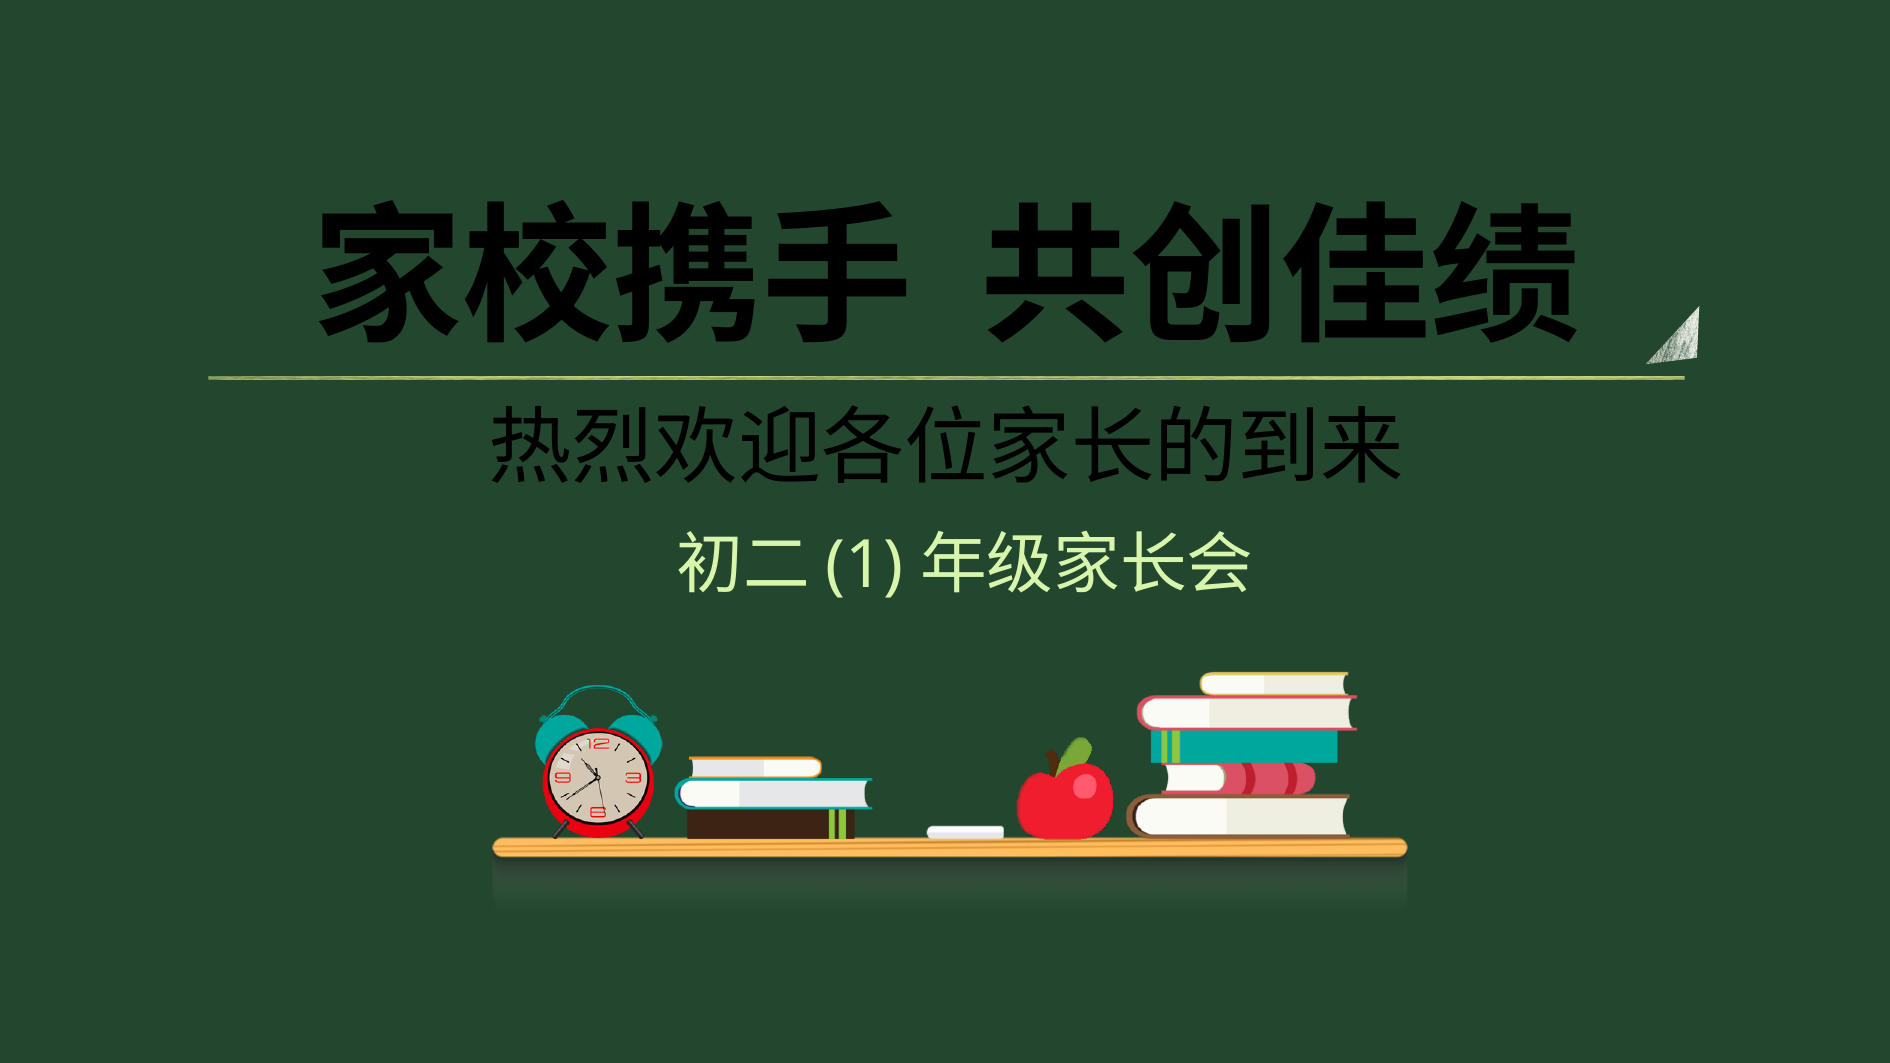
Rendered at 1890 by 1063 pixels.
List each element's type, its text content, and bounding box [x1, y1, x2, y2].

text_box 热烈欢迎各位家长的到来 [473, 386, 1420, 501]
text_box 家校携手 共创佳绩 [297, 172, 1596, 367]
picture [478, 660, 1424, 963]
text_box [207, 376, 1686, 380]
text_box 初二(1)年级家长会 [661, 512, 1312, 608]
text_box [1642, 303, 1701, 366]
